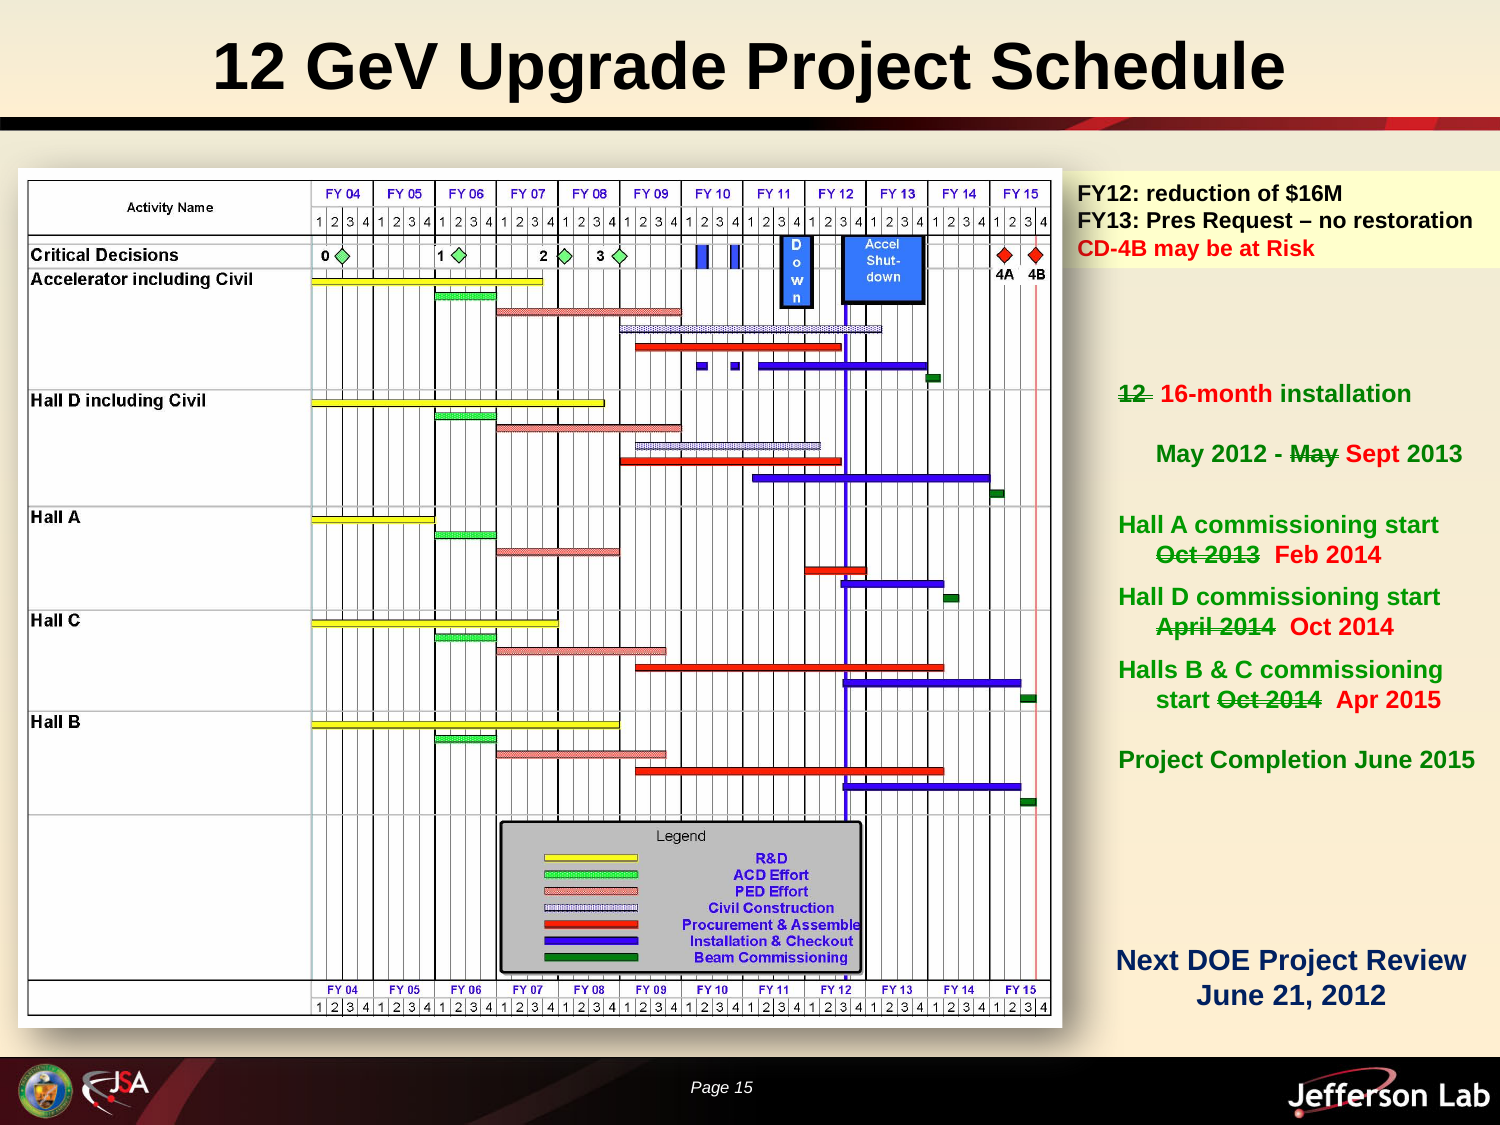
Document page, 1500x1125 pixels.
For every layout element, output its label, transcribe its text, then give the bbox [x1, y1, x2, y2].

text_box Next DOE Project Review June 21, 2012 [1101, 934, 1482, 1019]
text_box FY12: reduction of $16M FY13: Pres Request – no restoration CD-4B may be at Risk [1097, 170, 1500, 269]
picture [0, 1057, 1500, 1125]
picture [0, 116, 1500, 132]
picture [17, 168, 1063, 1028]
text_box 12 16-month installation May 2012 - May Sept 2013 Hall A commissioning start Oct 2013 Feb 2014 Hall D commissioning start April 2014 Oct 2014 Halls B & C commissioning start Oct 2014 Apr 2015 Project Completion June 2015 [1112, 269, 1500, 811]
title 12 GeV Upgrade Project Schedule [112, 0, 1388, 126]
